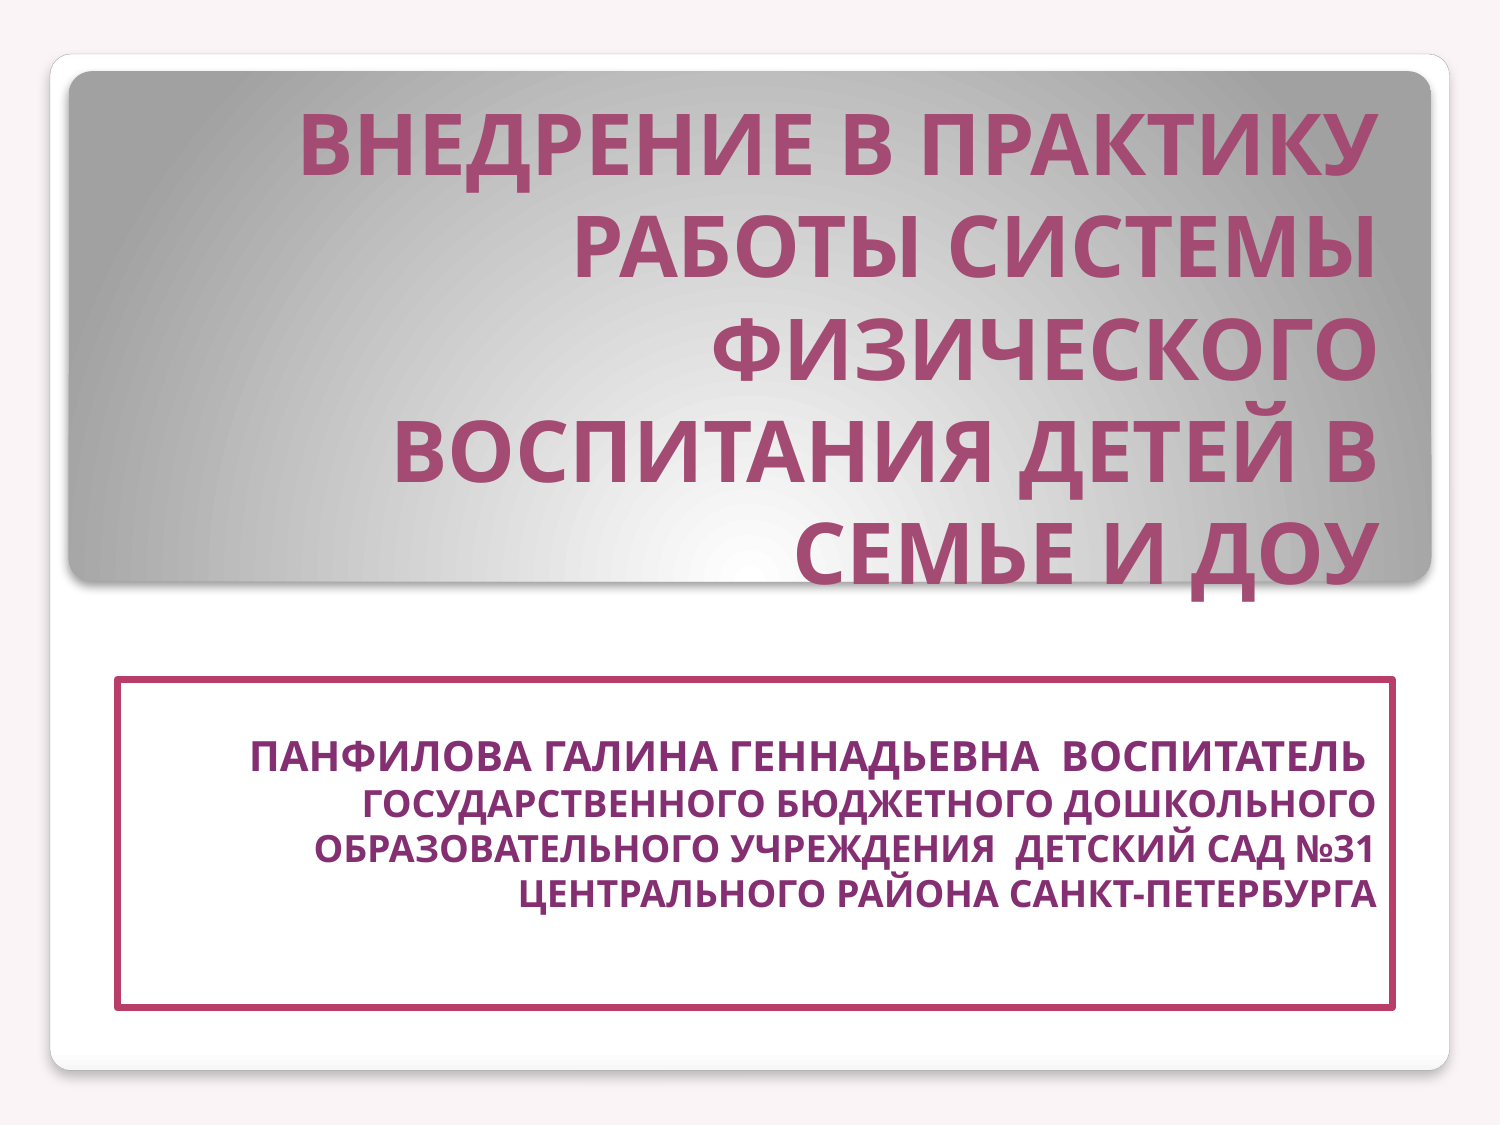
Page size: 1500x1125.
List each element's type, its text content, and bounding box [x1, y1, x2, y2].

subtitle ПАНФИЛОВА ГАЛИНА ГЕННАДЬЕВНА ВОСПИТАТЕЛЬ ГОСУДАРСТВЕННОГО БЮДЖЕТНОГО ДОШКОЛЬНОГО ОБРАЗОВАТЕЛЬНОГО УЧРЕЖДЕНИЯ ДЕТСКИЙ САД №31 ЦЕНТРАЛЬНОГО РАЙОНА САНКТ-ПЕТЕРБУРГА [114, 676, 1396, 1011]
title внедрение в практику работы системы физического воспитания детей в семье и ДОУ [117, 82, 1388, 610]
